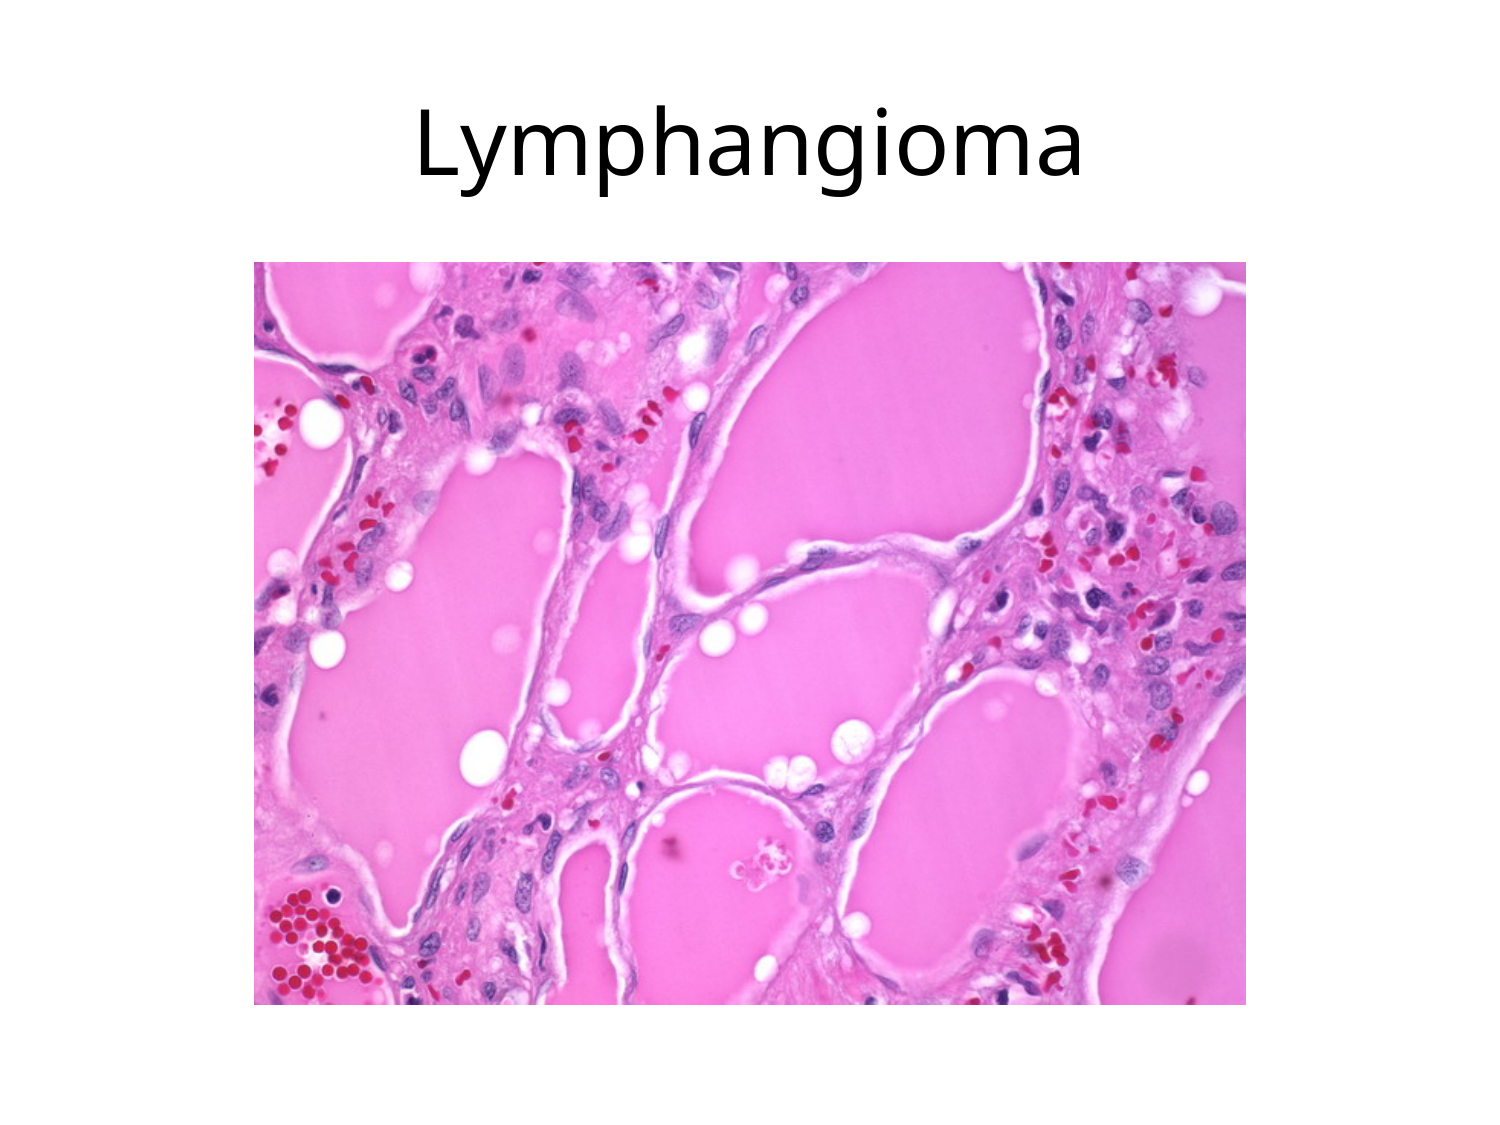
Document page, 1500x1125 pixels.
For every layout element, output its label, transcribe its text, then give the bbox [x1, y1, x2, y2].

title Lymphangioma [75, 45, 1425, 233]
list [254, 262, 1246, 1006]
